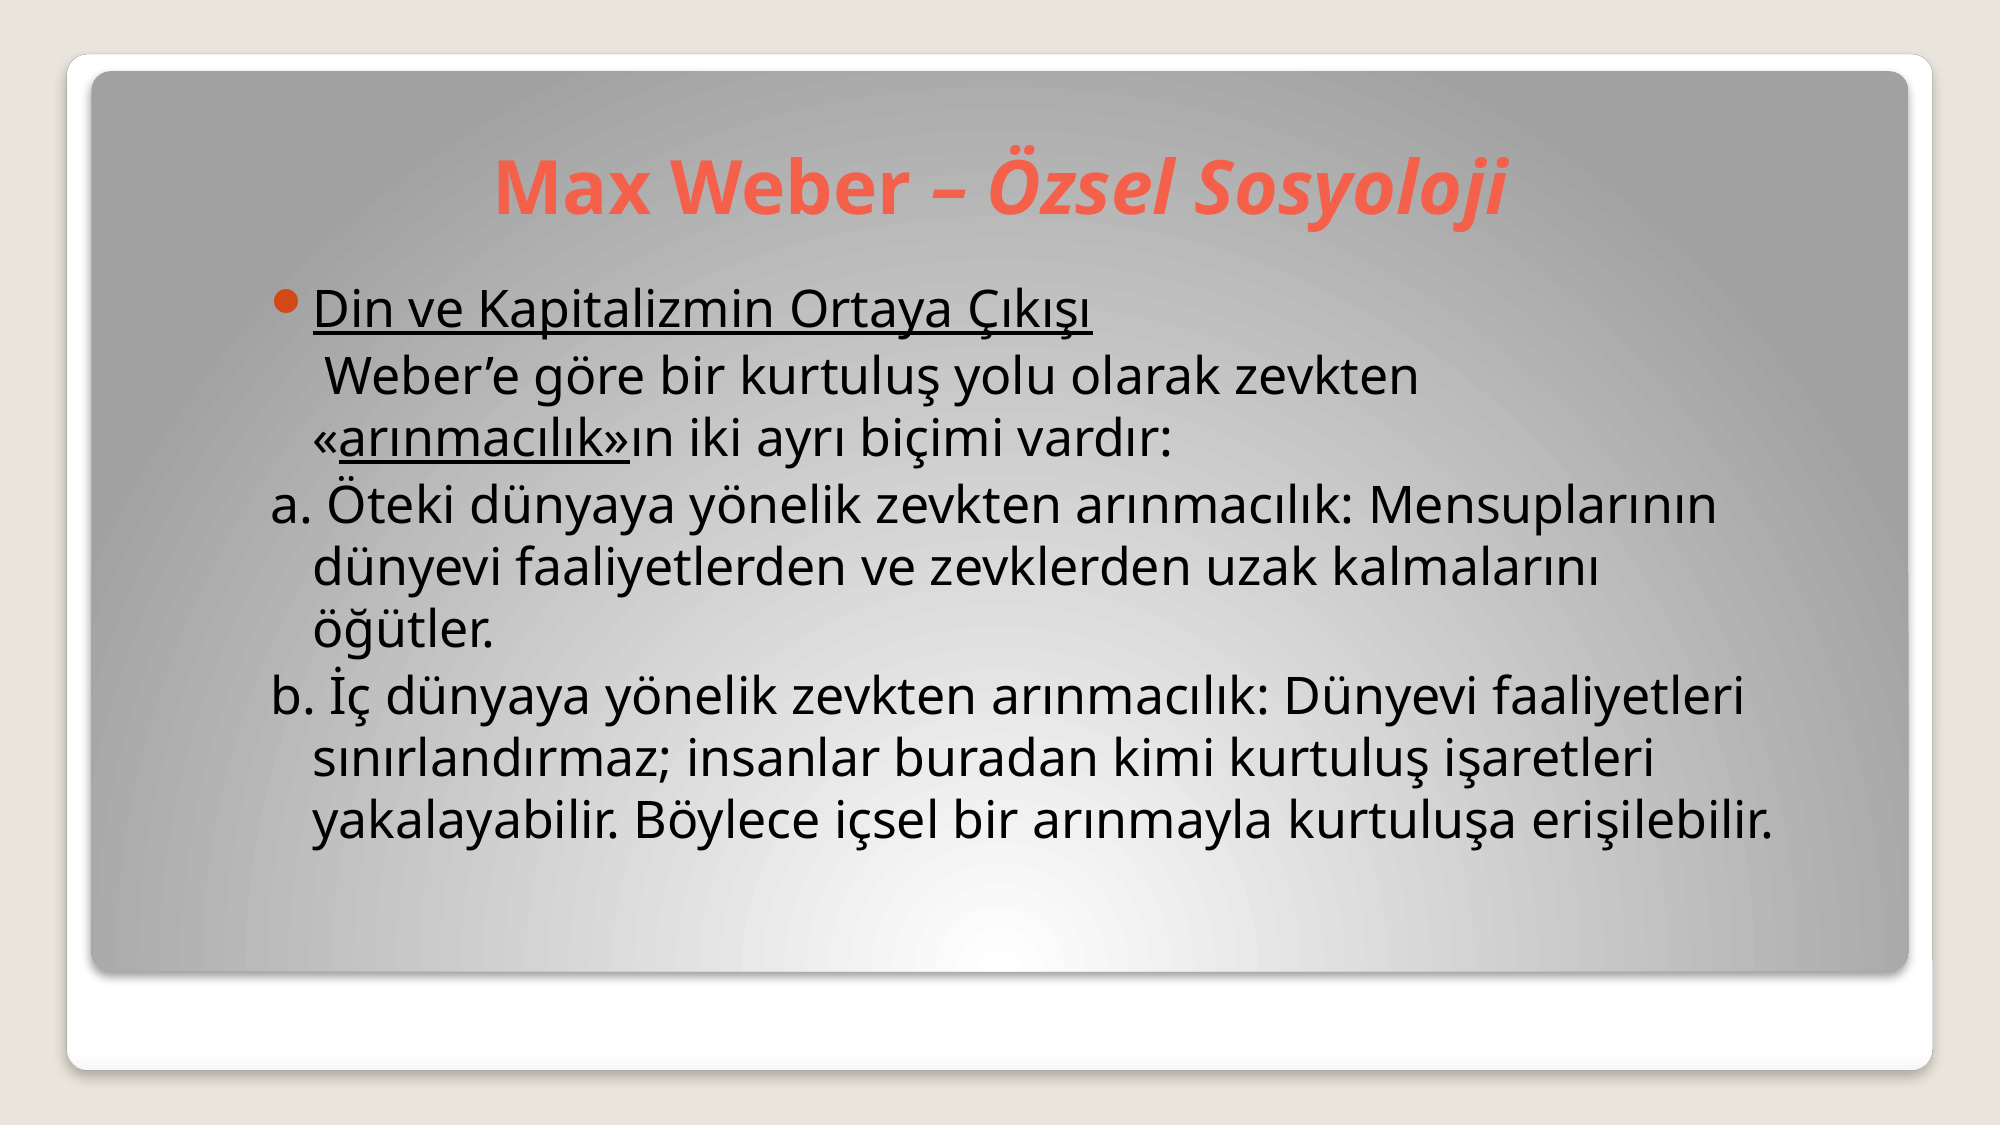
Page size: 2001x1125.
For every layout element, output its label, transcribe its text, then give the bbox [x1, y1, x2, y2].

list Din ve Kapitalizmin Ortaya Çıkışı Weber’e göre bir kurtuluş yolu olarak zevkten «arınmacılık»ın iki ayrı biçimi vardır: a. Öteki dünyaya yönelik zevkten arınmacılık: Mensuplarının dünyevi faaliyetlerden ve zevklerden uzak kalmalarını öğütler. b. İç dünyaya yönelik zevkten arınmacılık: Dünyevi faaliyetleri sınırlandırmaz; insanlar buradan kimi kurtuluş işaretleri yakalayabilir. Böylece içsel bir arınmayla kurtuluşa erişilebilir. [240, 260, 1811, 924]
title Max Weber – Özsel Sosyoloji [137, 19, 1863, 237]
